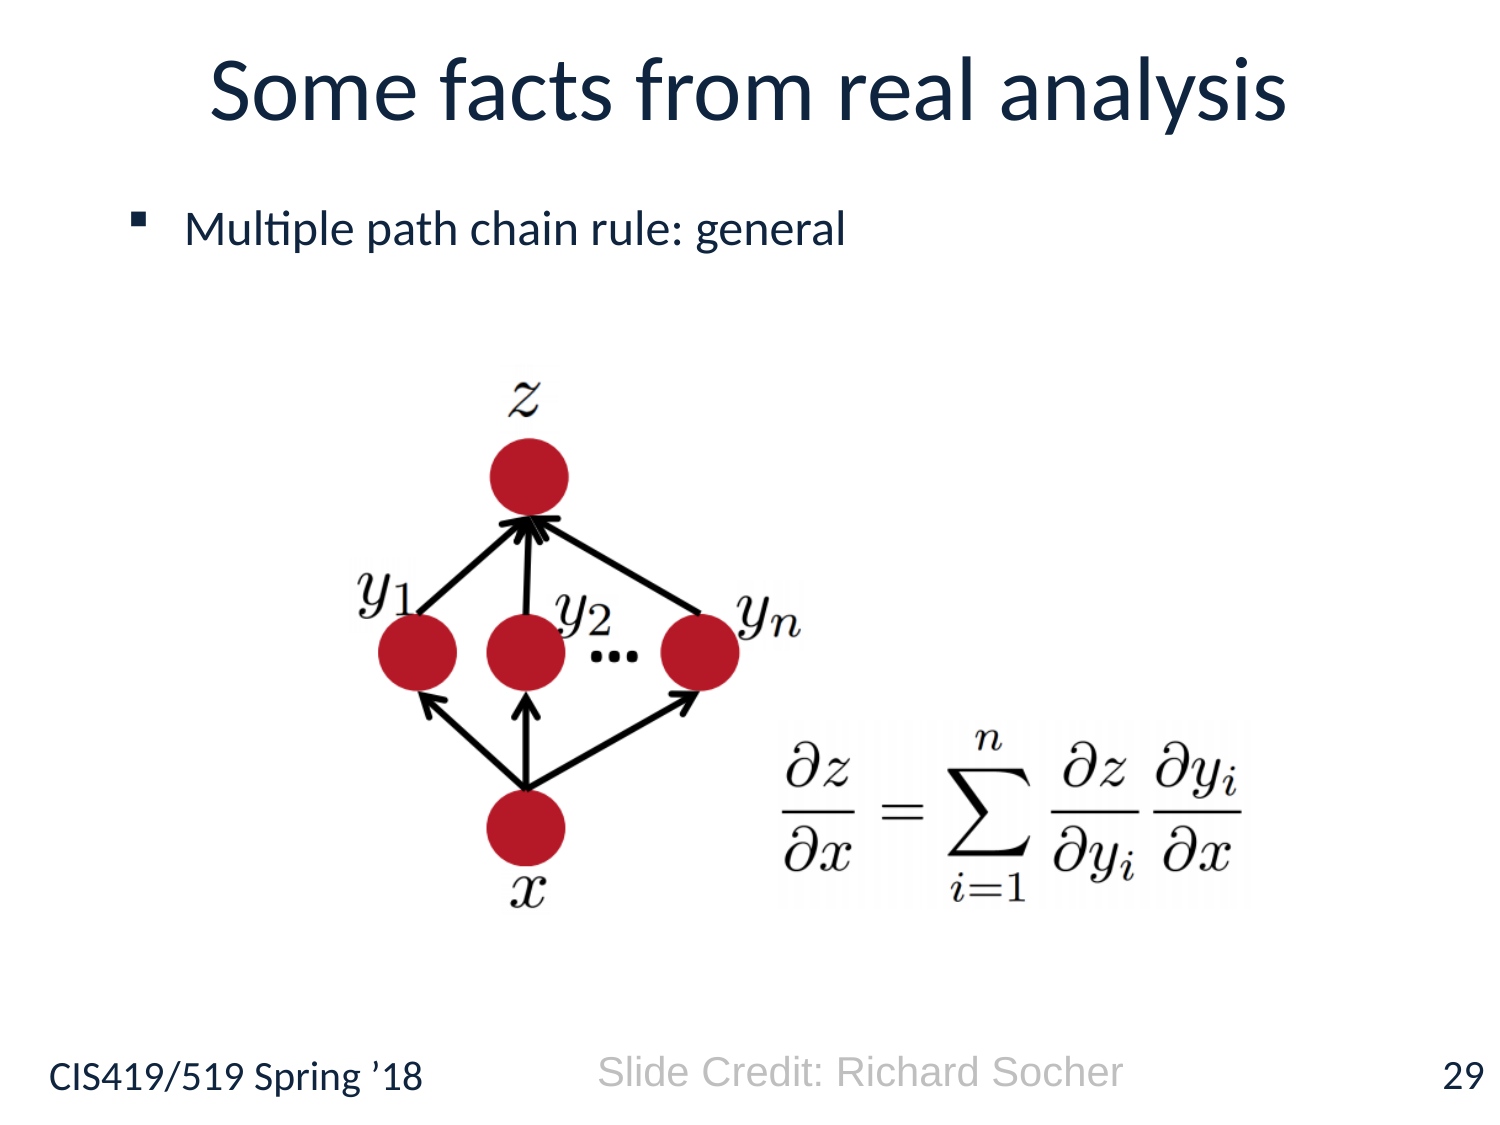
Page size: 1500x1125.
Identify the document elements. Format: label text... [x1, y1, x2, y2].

title Some facts from real analysis [112, 5, 1388, 163]
slide_number 29 [1149, 1042, 1500, 1103]
text_box Slide Credit: Richard Socher [582, 1037, 1140, 1103]
picture [324, 363, 1285, 951]
list Multiple path chain rule: general [112, 200, 1388, 1018]
